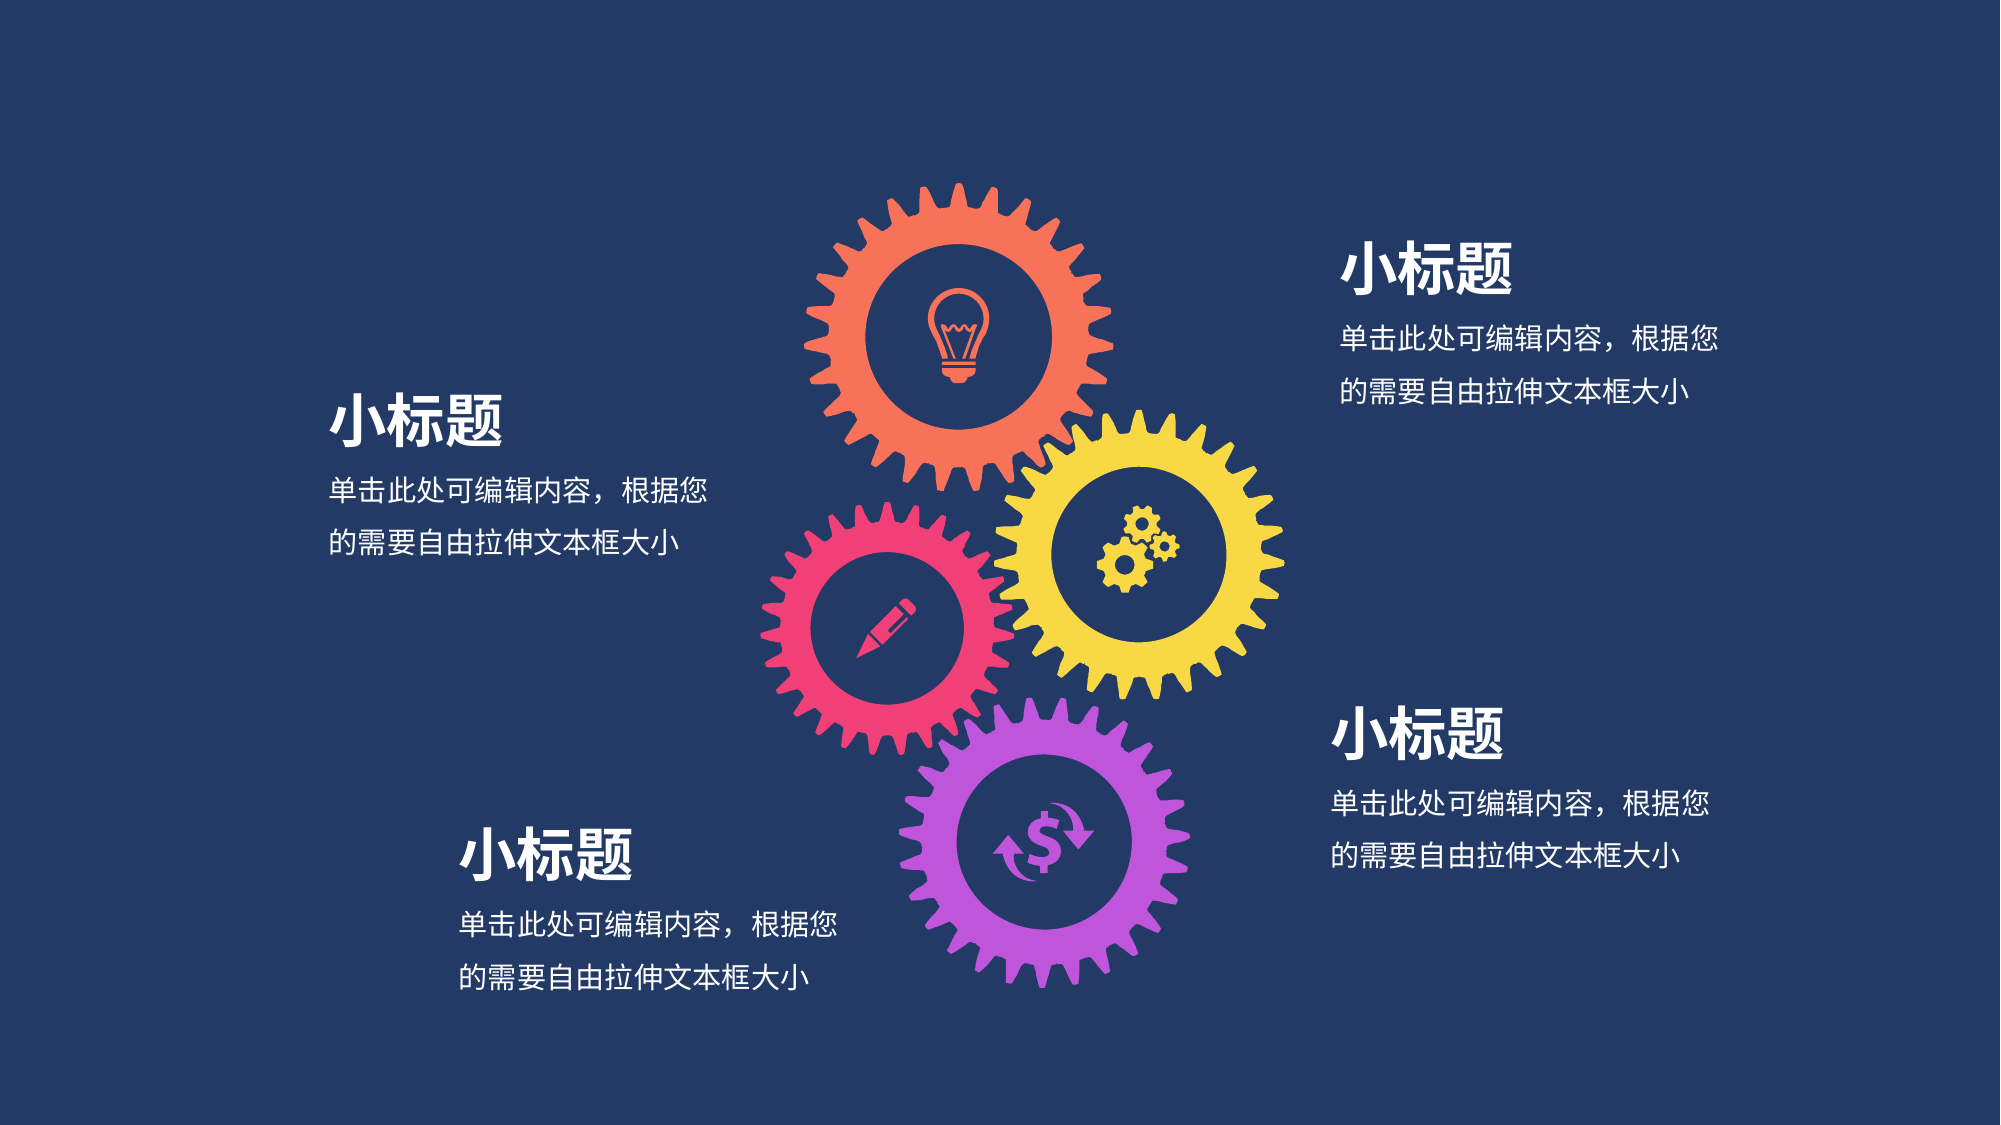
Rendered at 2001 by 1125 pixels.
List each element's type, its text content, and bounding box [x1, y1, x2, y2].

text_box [927, 287, 990, 384]
text_box 小标题 单击此处可编辑内容，根据您的需要自由拉伸文本框大小 [1339, 239, 1747, 408]
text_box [992, 802, 1095, 882]
text_box [760, 502, 1015, 755]
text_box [1096, 505, 1180, 593]
text_box [803, 183, 1114, 491]
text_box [856, 598, 917, 659]
text_box 小标题 单击此处可编辑内容，根据您的需要自由拉伸文本框大小 [328, 391, 736, 560]
text_box [994, 409, 1285, 700]
text_box 小标题 单击此处可编辑内容，根据您的需要自由拉伸文本框大小 [458, 826, 866, 994]
text_box [899, 697, 1191, 988]
text_box 小标题 单击此处可编辑内容，根据您的需要自由拉伸文本框大小 [1330, 704, 1738, 873]
